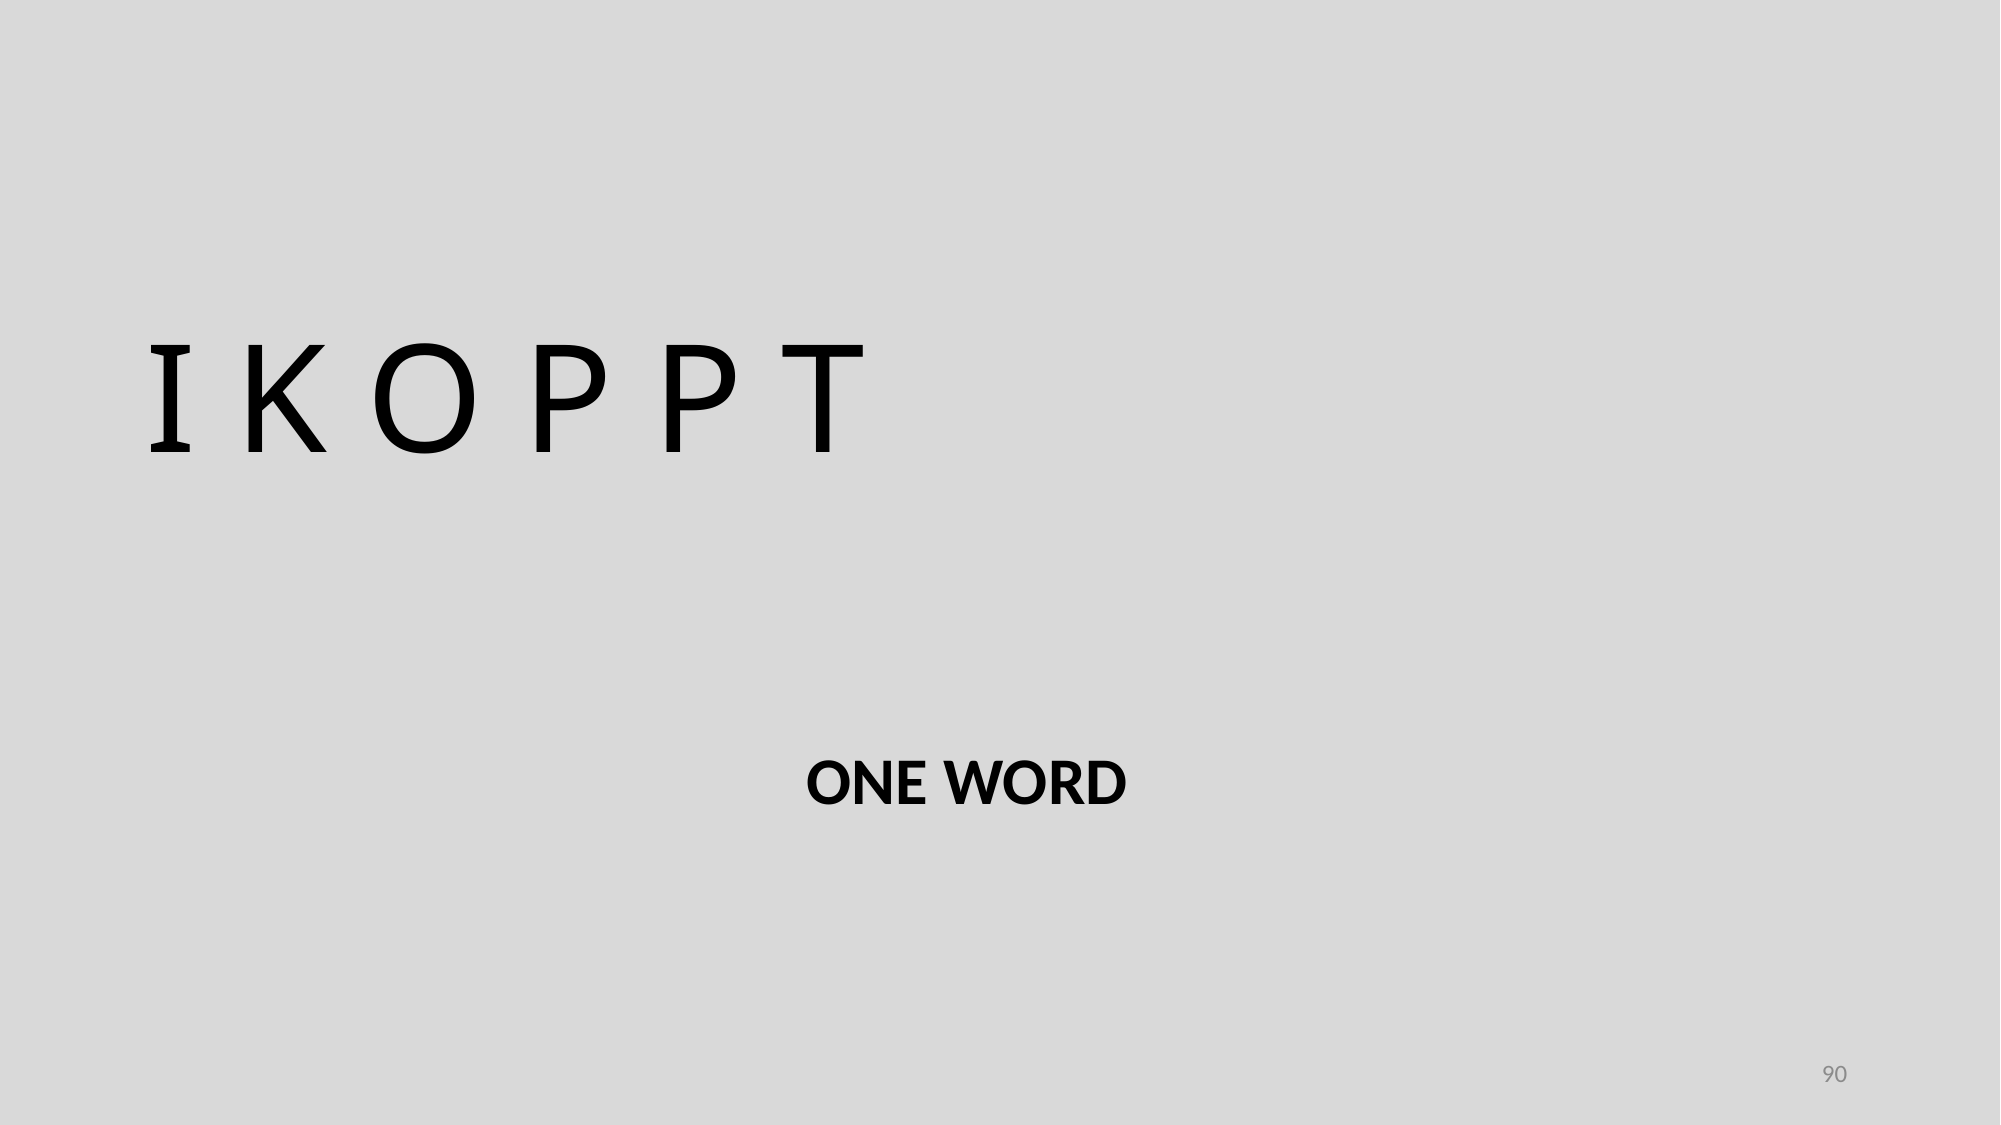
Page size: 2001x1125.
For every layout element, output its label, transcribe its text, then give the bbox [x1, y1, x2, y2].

slide_number 90 [1412, 1042, 1863, 1103]
text_box I K O P P T [130, 295, 1892, 491]
text_box ONE WORD [791, 730, 1320, 826]
